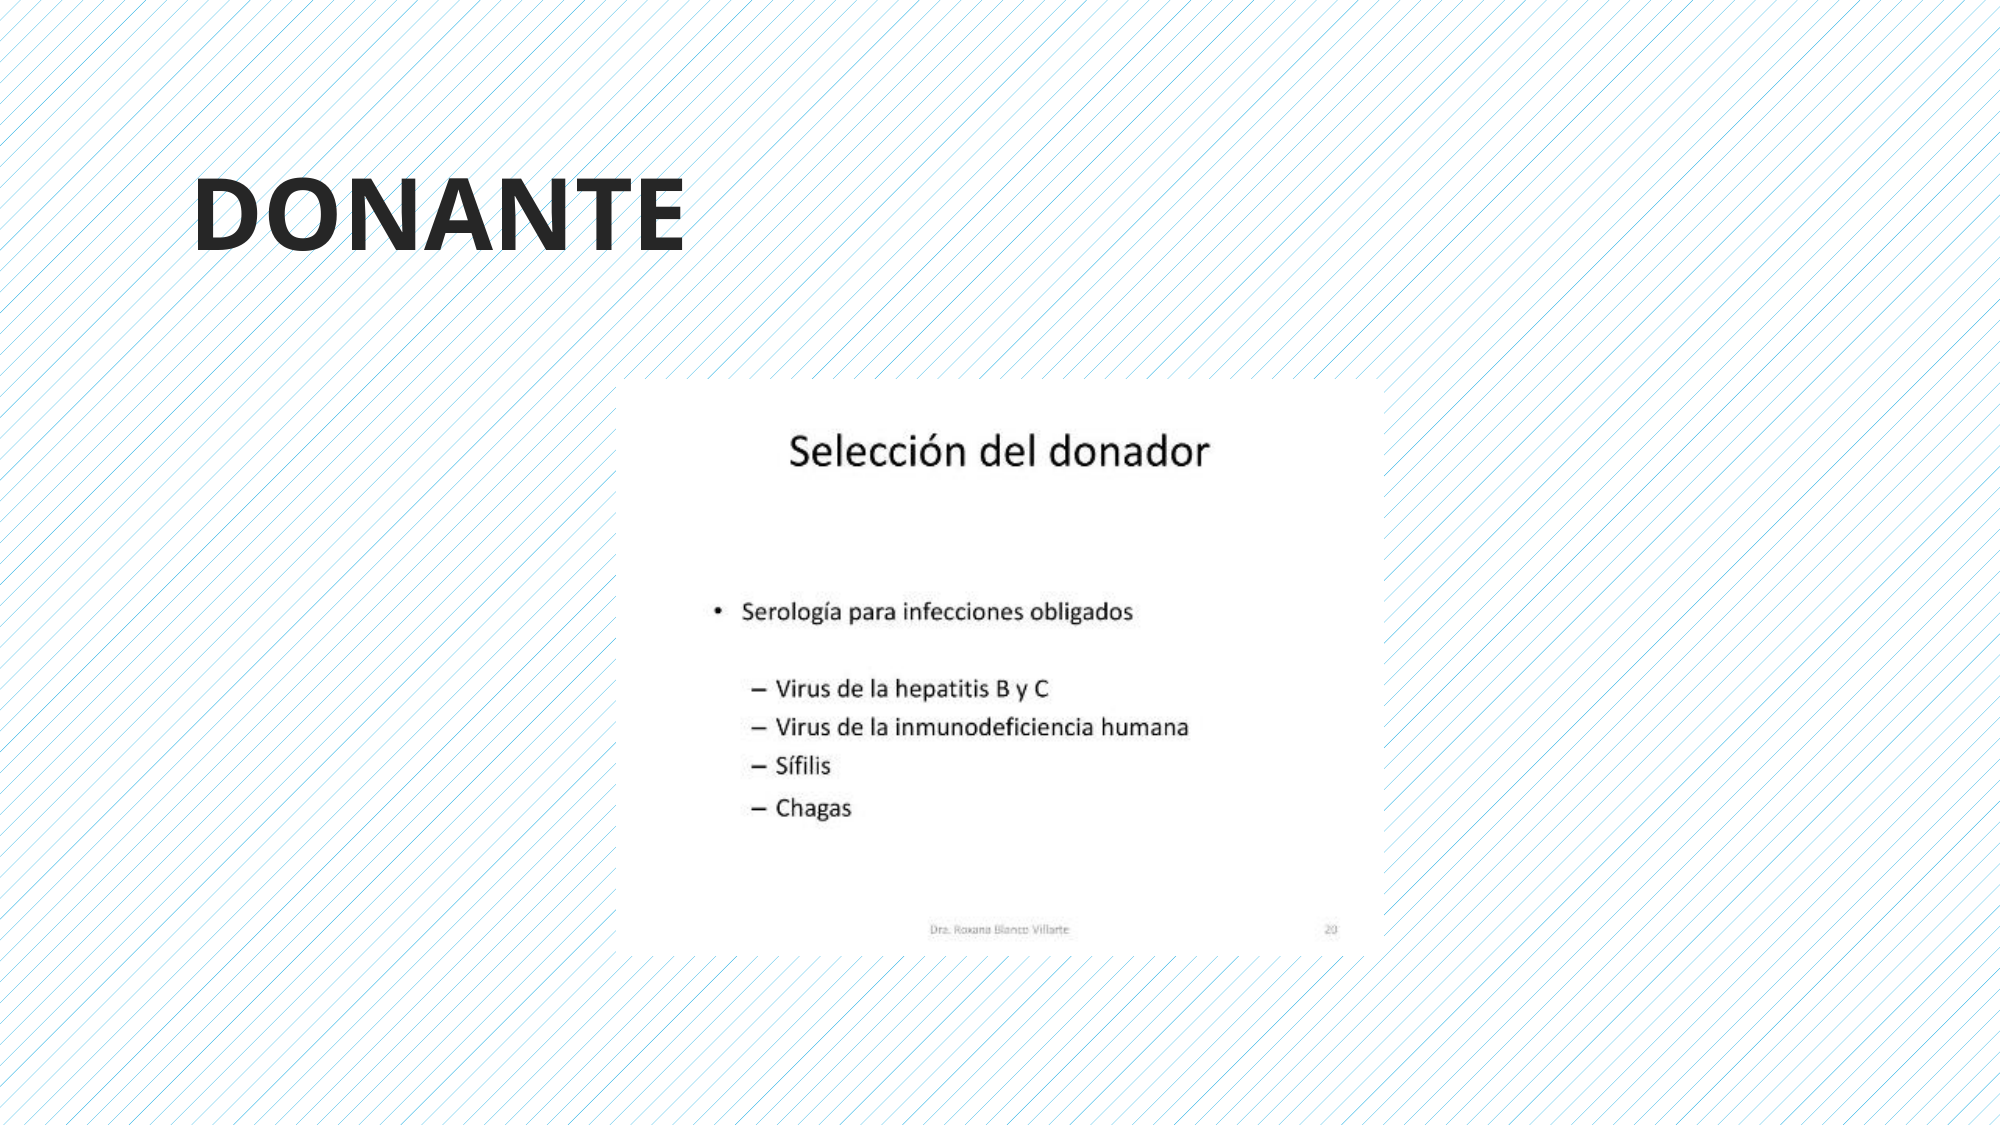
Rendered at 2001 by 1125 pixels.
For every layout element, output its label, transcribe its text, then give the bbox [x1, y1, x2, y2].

title DONANTE [174, 105, 1825, 331]
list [615, 379, 1384, 956]
